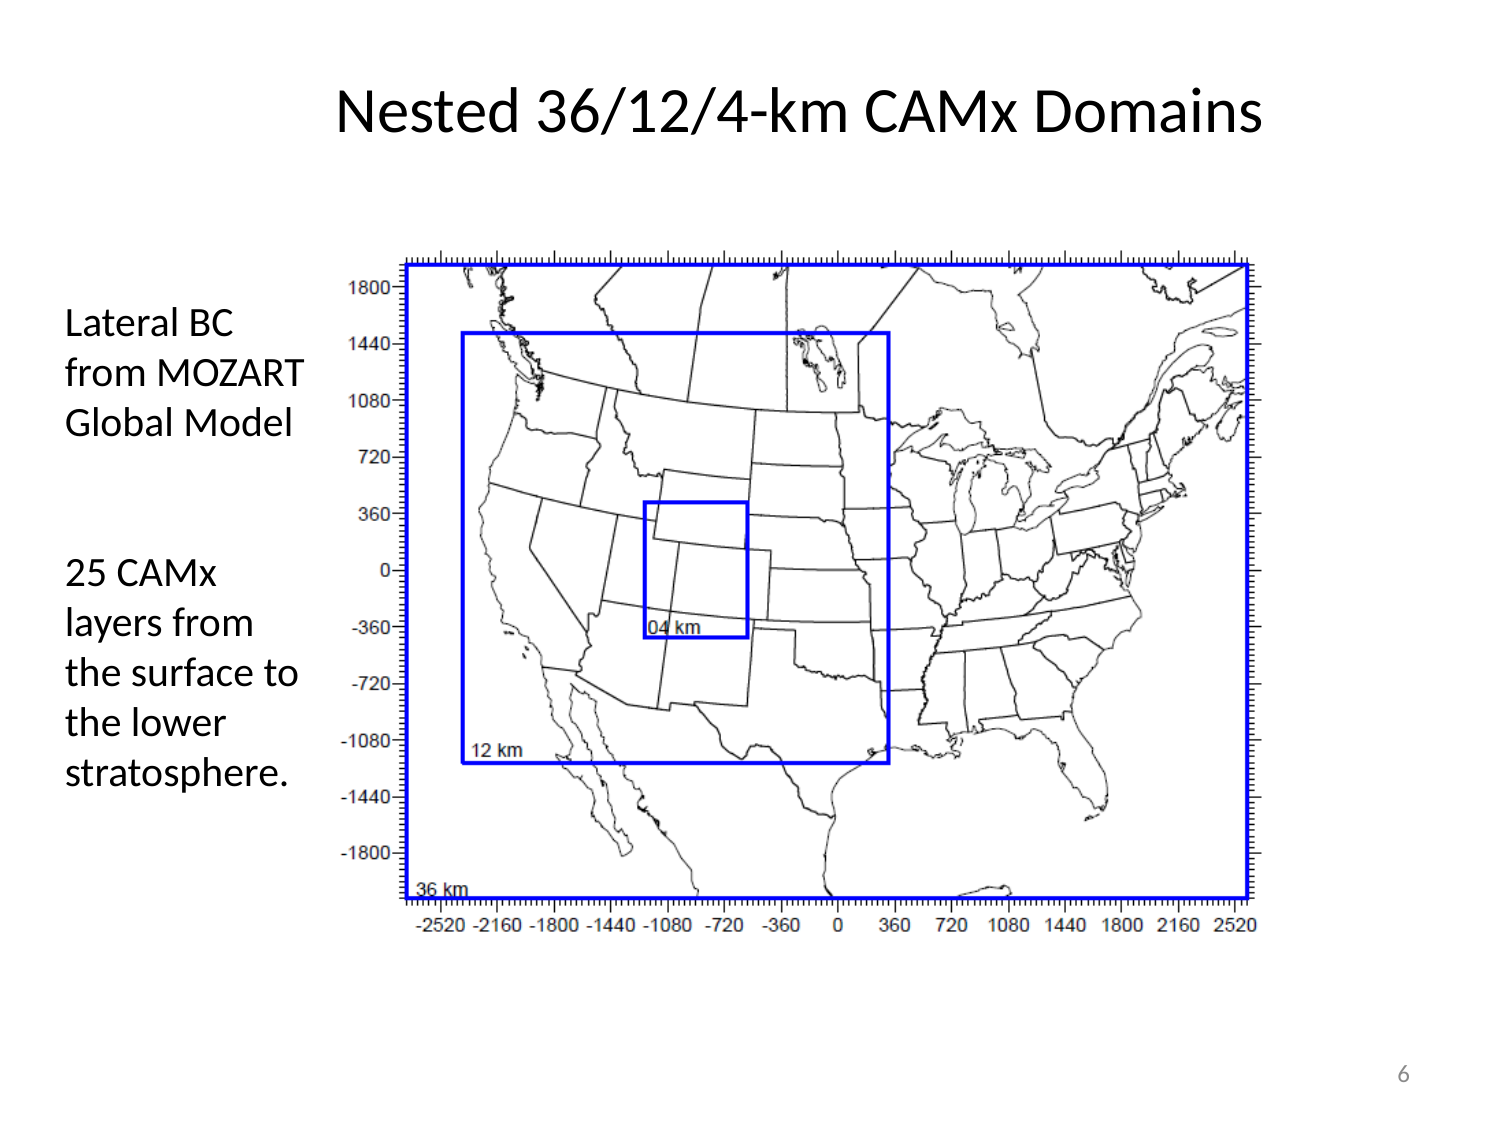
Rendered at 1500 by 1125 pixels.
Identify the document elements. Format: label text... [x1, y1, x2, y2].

slide_number 6 [1074, 1042, 1425, 1103]
picture [324, 237, 1273, 953]
text_box Lateral BC from MOZART Global Model 25 CAMx layers from the surface to the lower stratosphere. [50, 287, 319, 803]
title Nested 36/12/4-km CAMx Domains [125, 12, 1475, 200]
